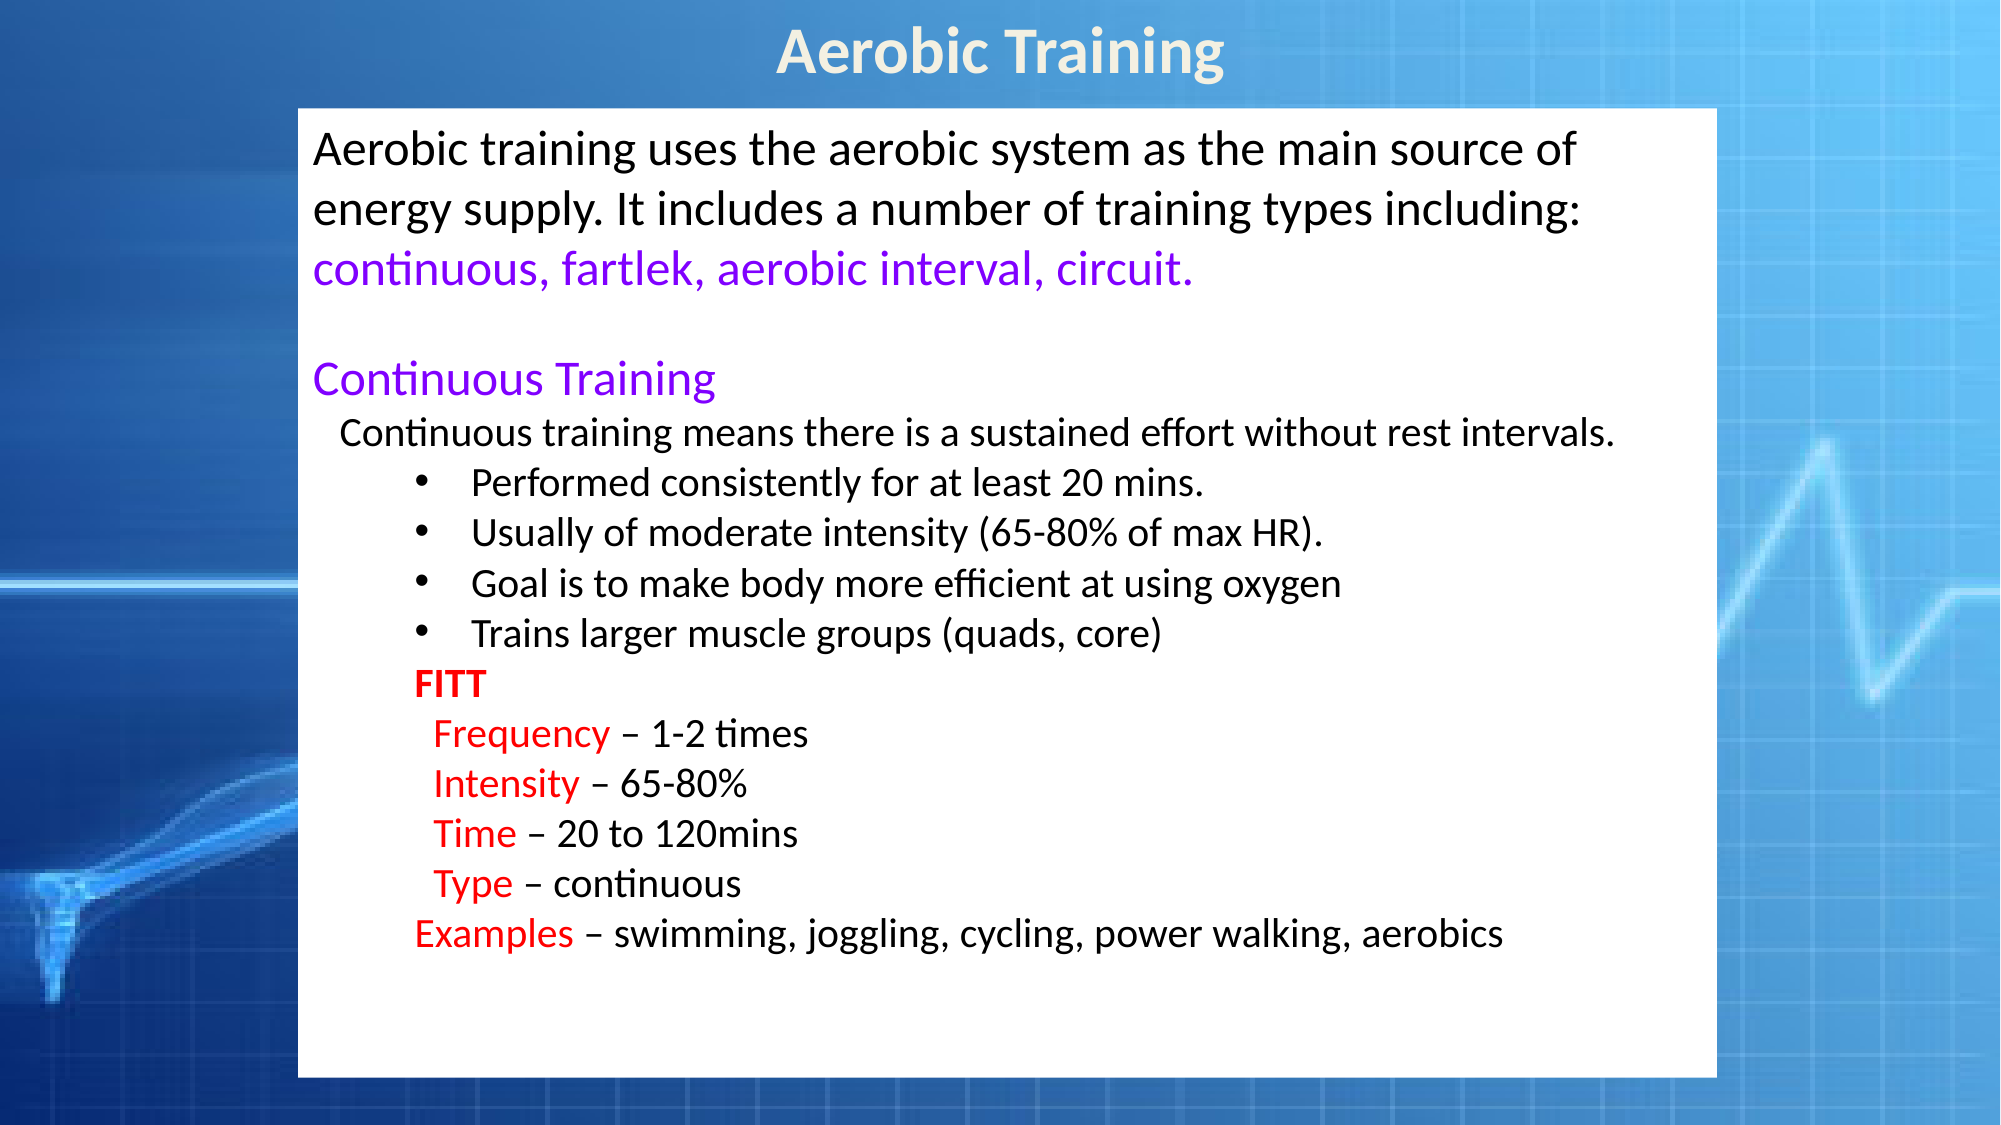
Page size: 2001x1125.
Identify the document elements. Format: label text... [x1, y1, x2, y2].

text_box Aerobic Training [423, 0, 1580, 95]
text_box Aerobic training uses the aerobic system as the main source of energy supply. It includes a number of training types including: continuous, fartlek, aerobic interval, circuit. Continuous Training [298, 108, 1717, 1078]
picture [0, 0, 2001, 1125]
text_box Continuous training means there is a sustained effort without rest intervals. Performed consistently for at least 20 mins. Usually of moderate intensity (65-80% of max HR). Goal is to make body more efficient at using oxygen Trains larger muscle groups (quads, core) FITT Frequency – 1-2 times Intensity – 65-80% Time – 20 to 120mins Type – continuous Examples – swimming, joggling, cycling, power walking, aerobics [324, 397, 1683, 1058]
